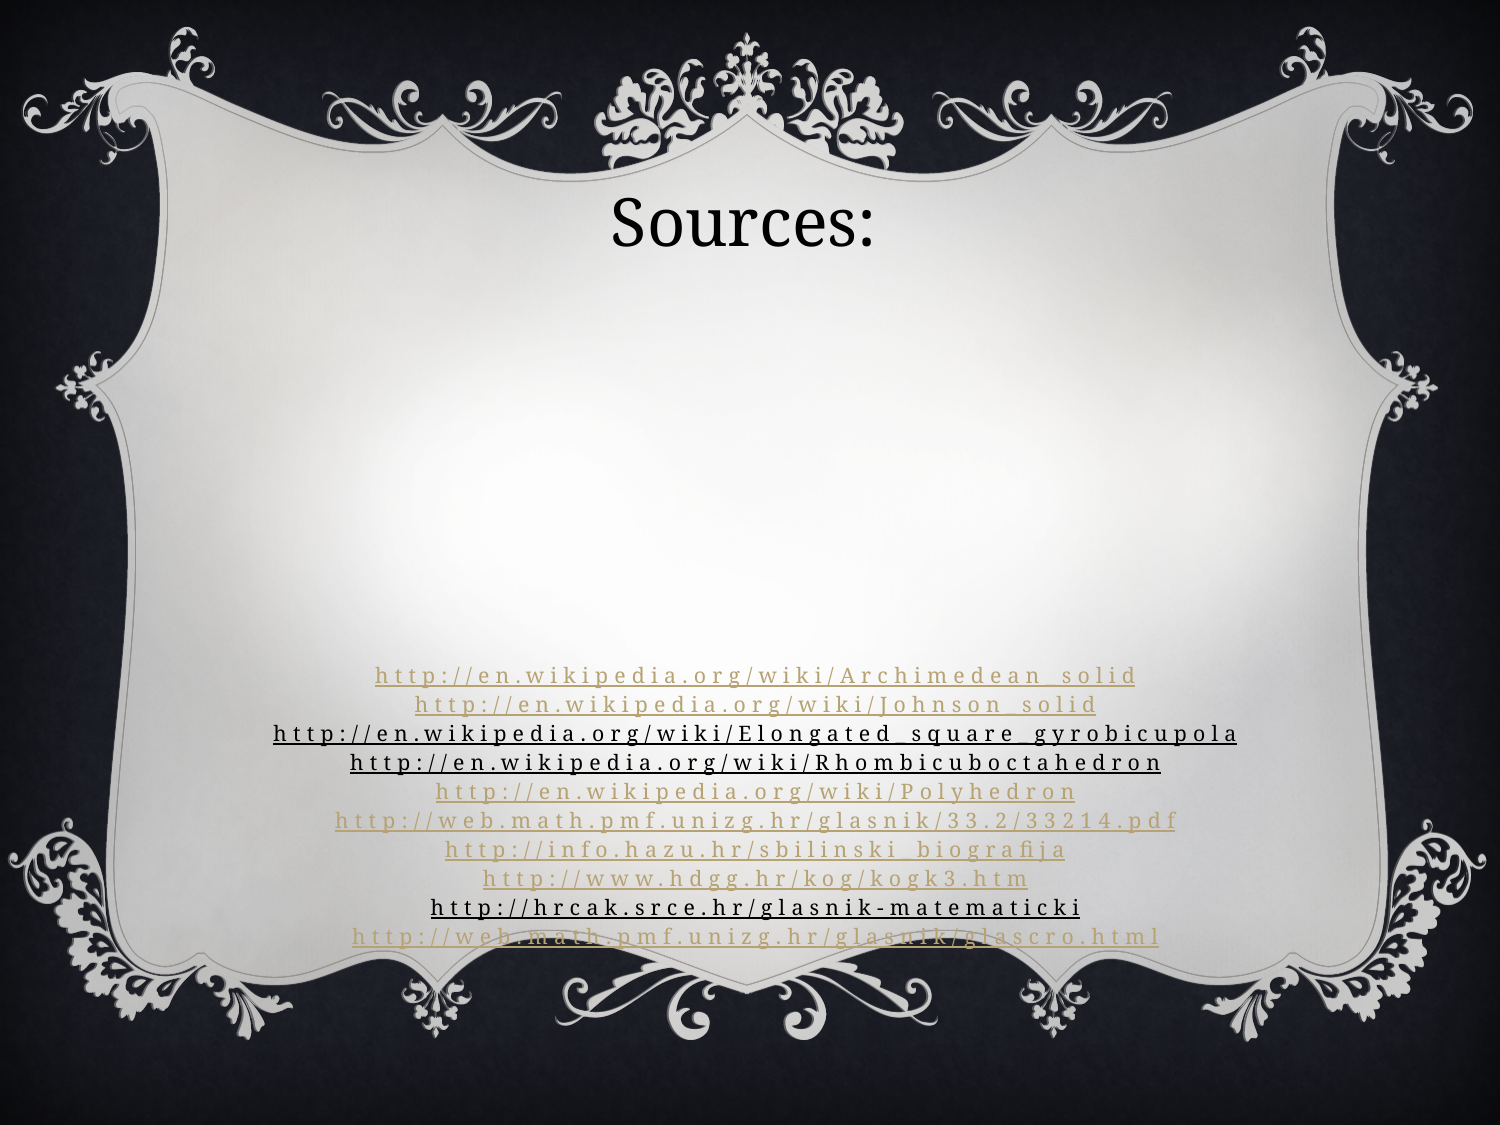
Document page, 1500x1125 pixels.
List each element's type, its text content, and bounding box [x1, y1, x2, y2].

title http://en.wikipedia.org/wiki/Archimedean_solid http://en.wikipedia.org/wiki/Johnson_solid http://en.wikipedia.org/wiki/Elongated_square_gyrobicupola http://en.wikipedia.org/wiki/Rhombicuboctahedron http://en.wikipedia.org/wiki/Polyhedron http://web.math.pmf.unizg.hr/glasnik/33.2/33214.pdf http://info.hazu.hr/sbilinski_biografija http://www.hdgg.hr/kog/kogk3.htm http://hrcak.srce.hr/glasnik-matematicki http://web.math.pmf.unizg.hr/glasnik/glascro.html [230, 645, 1281, 1125]
text_box Sources: [596, 172, 892, 268]
picture [0, 0, 1500, 1125]
